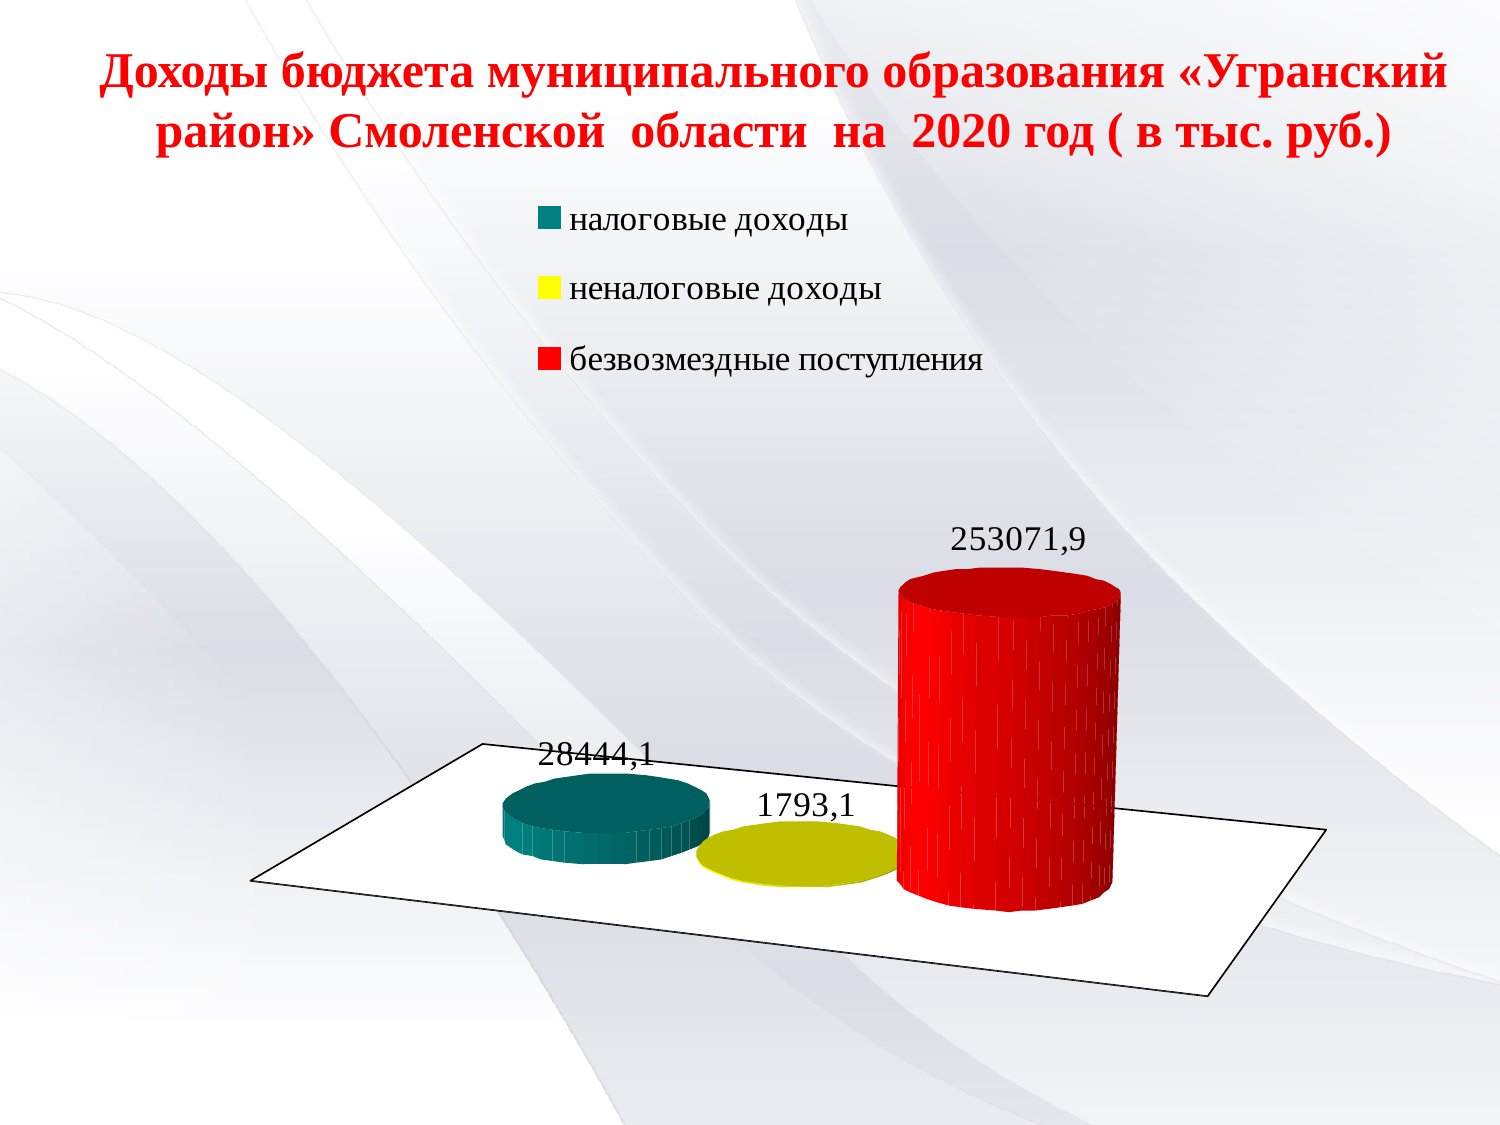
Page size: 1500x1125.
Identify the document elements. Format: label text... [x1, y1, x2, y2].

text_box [0, 158, 1500, 1125]
picture [0, 0, 1500, 158]
text_box Доходы бюджета муниципального образования «Угранский район» Смоленской области на 2020 год ( в тыс. руб.) [64, 30, 1483, 158]
